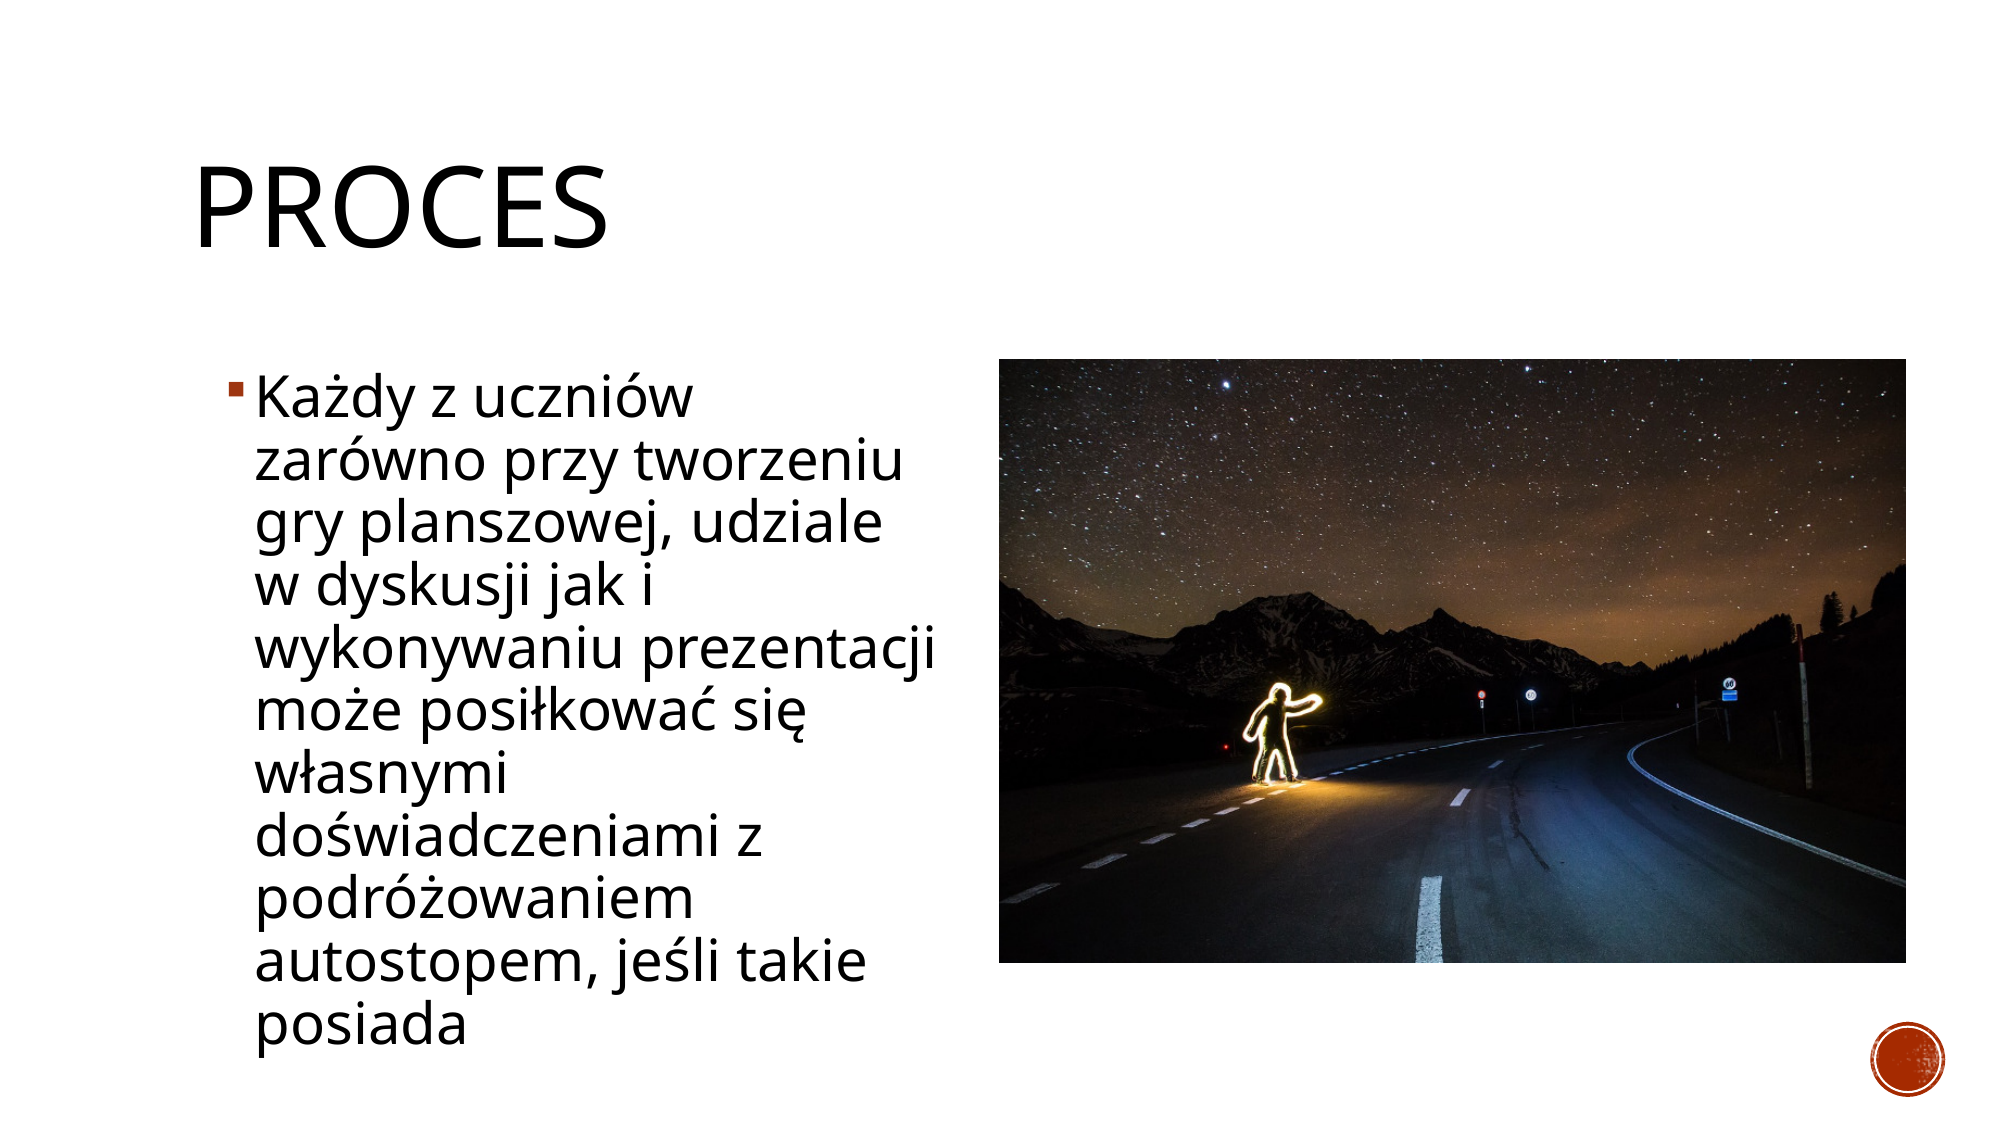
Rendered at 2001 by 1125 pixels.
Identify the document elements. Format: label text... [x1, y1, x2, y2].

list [1002, 362, 1905, 962]
title Proces [175, 79, 1826, 344]
list Każdy z uczniów zarówno przy tworzeniu gry planszowej, udziale w dyskusji jak i wykonywaniu prezentacji może posiłkować się własnymi doświadczeniami z podróżowaniem autostopem, jeśli takie posiada [164, 360, 956, 1075]
